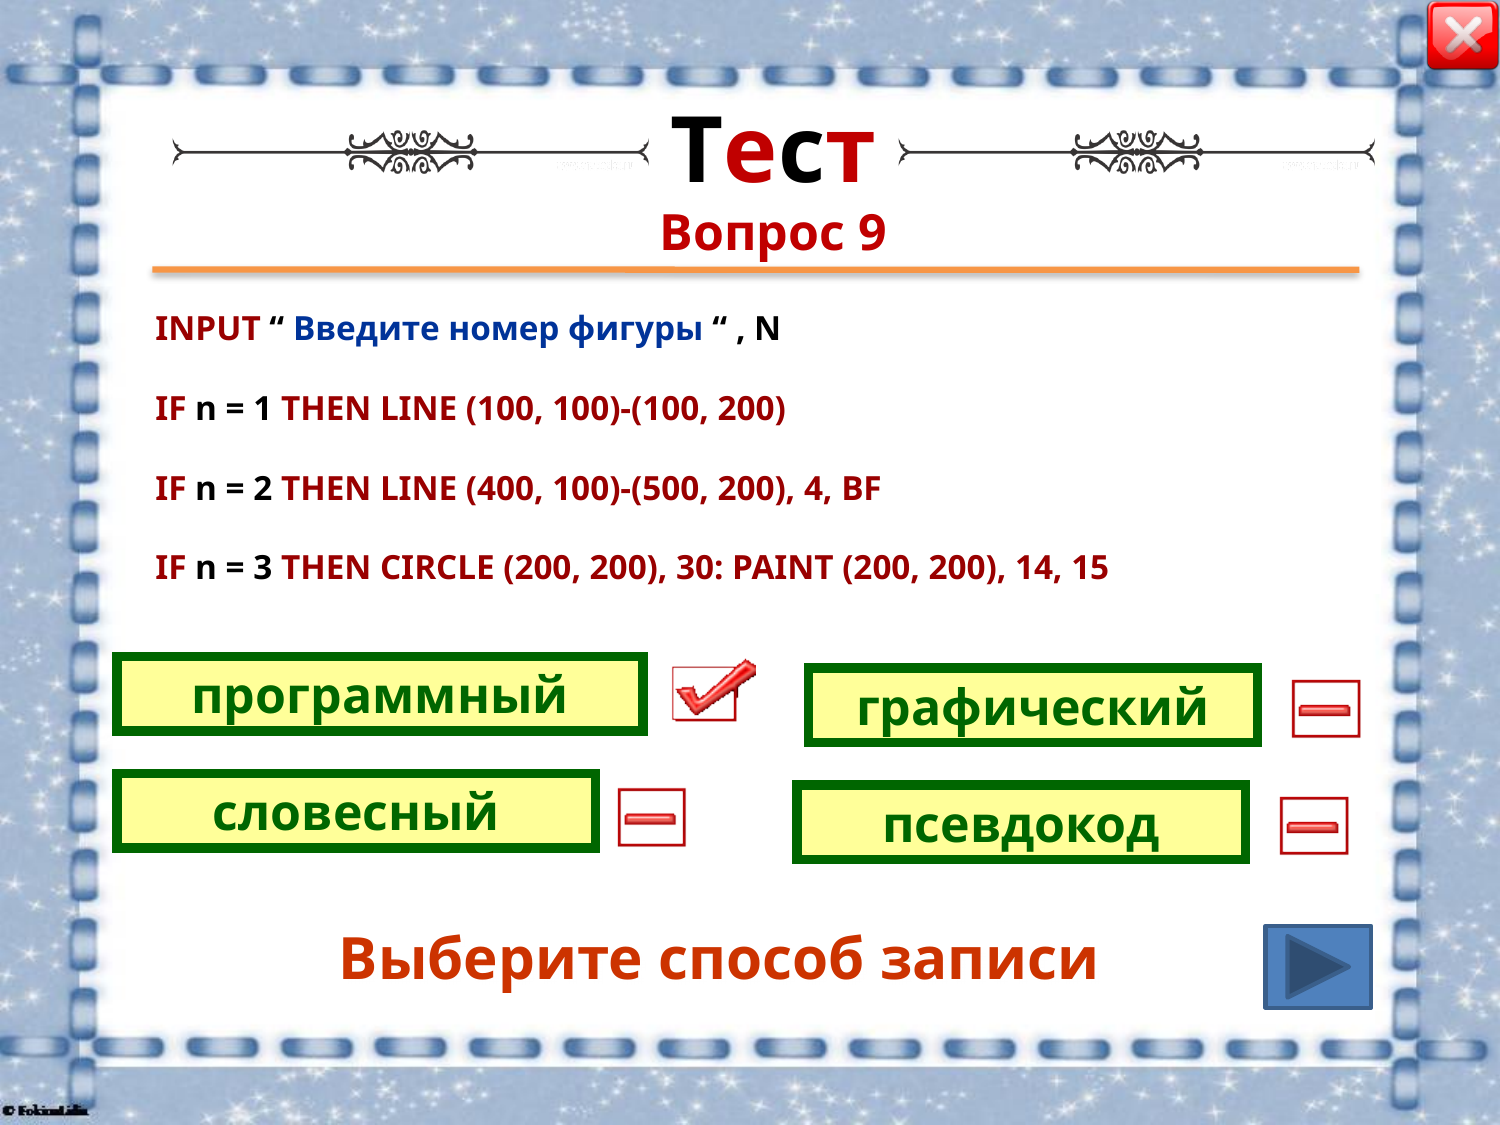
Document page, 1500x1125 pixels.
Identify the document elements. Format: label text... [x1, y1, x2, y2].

text_box словесный [117, 773, 596, 849]
picture [0, 0, 1500, 1125]
text_box INPUT “ Введите номер фигуры “ , N IF n = 1 THEN LINE (100, 100)-(100, 200) IF n = 2 THEN LINE (400, 100)-(500, 200), 4, BF IF n = 3 THEN CIRCLE (200, 200), 30: PAINT (200, 200), 14, 15 [140, 299, 1381, 594]
text_box Тест Вопрос 9 [187, 105, 1360, 247]
text_box графический [808, 667, 1258, 743]
text_box программный [117, 656, 643, 731]
text_box [1263, 924, 1373, 1010]
text_box Выберите способ записи [152, 914, 1287, 999]
text_box псевдокод [796, 785, 1246, 860]
